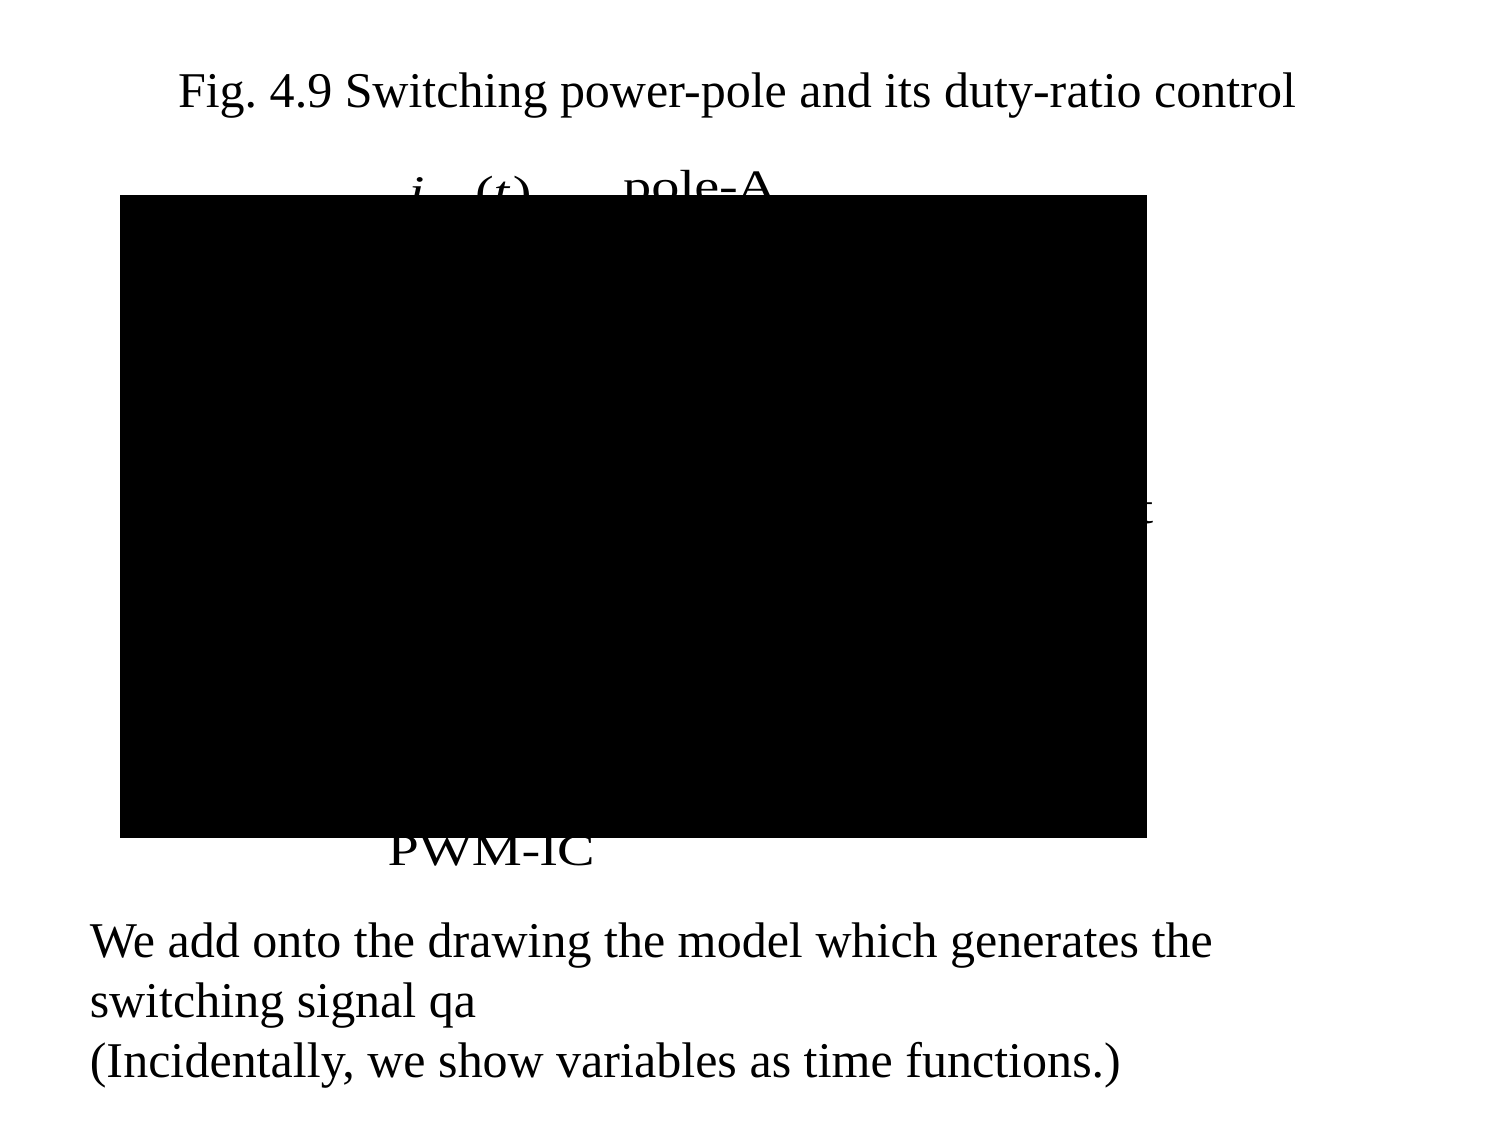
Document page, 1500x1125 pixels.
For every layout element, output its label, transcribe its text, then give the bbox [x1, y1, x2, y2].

title Fig. 4.9 Switching power-pole and its duty-ratio control [99, 24, 1375, 150]
text_box We add onto the drawing the model which generates the switching signal qa (Incidentally, we show variables as time functions.) [74, 899, 1425, 1095]
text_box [120, 162, 1163, 875]
